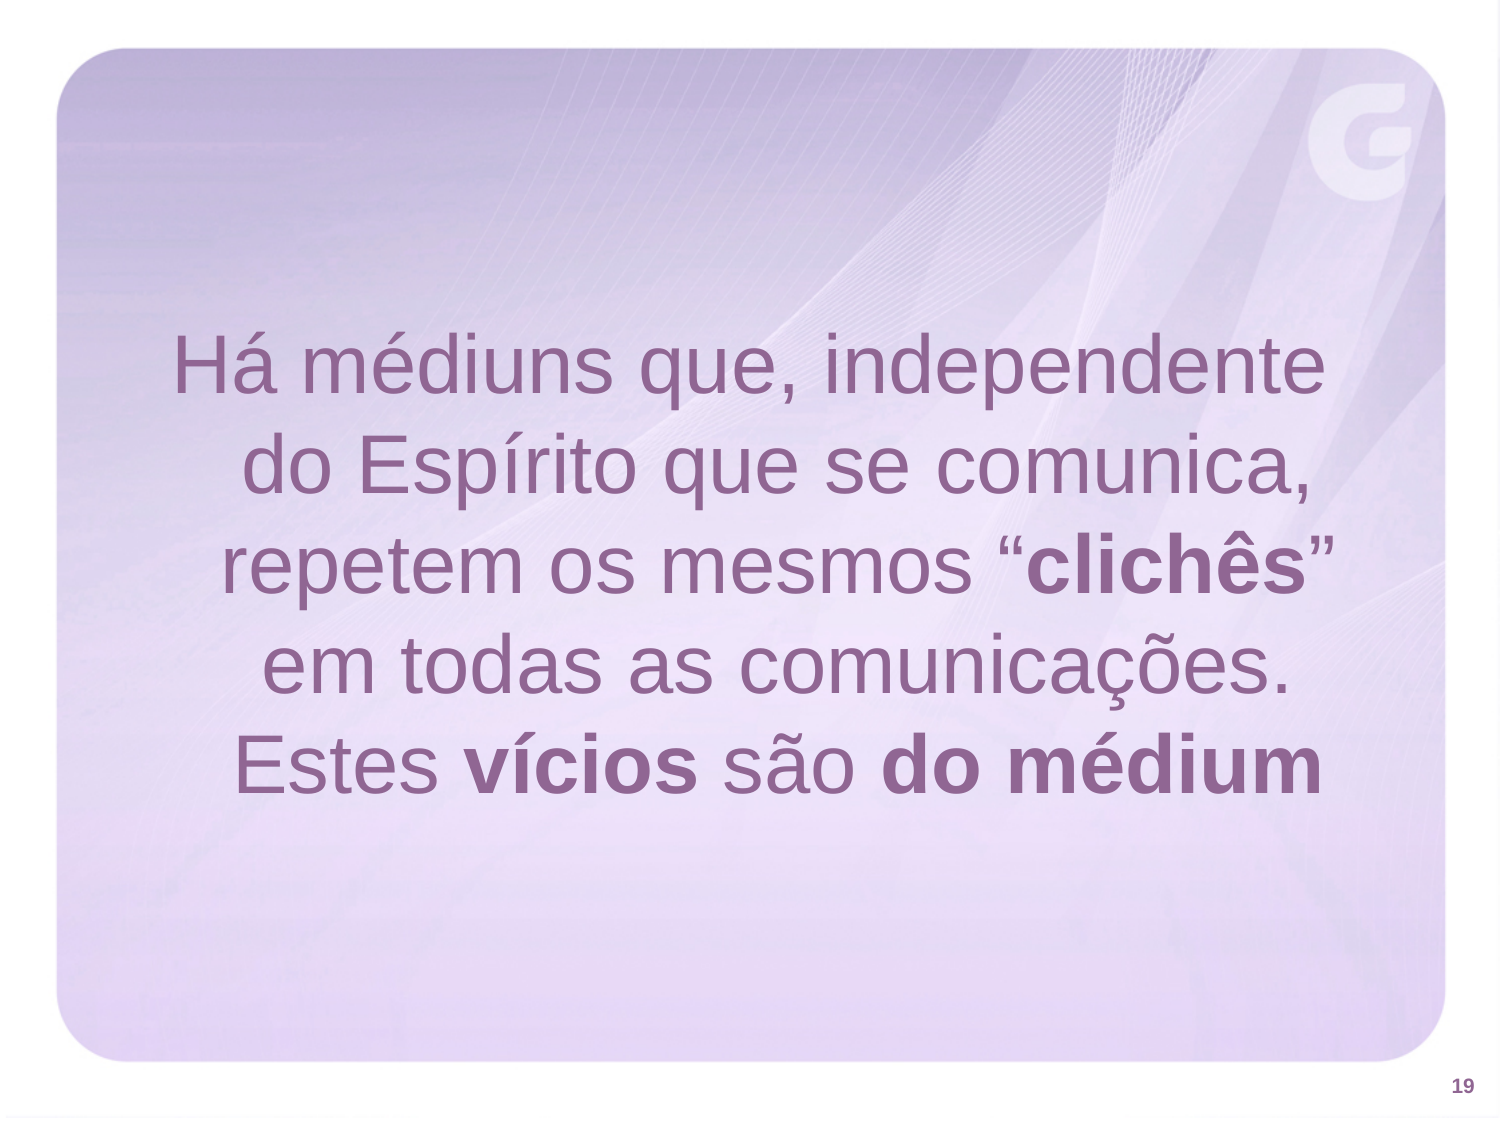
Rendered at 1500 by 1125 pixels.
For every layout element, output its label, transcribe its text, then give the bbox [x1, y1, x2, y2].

picture [5, 0, 1500, 1118]
list Há médiuns que, independente do Espírito que se comunica, repetem os mesmos “clichês” em todas as comunicações. Estes vícios são do médium [100, 302, 1400, 847]
slide_number 19 [1139, 1065, 1490, 1125]
